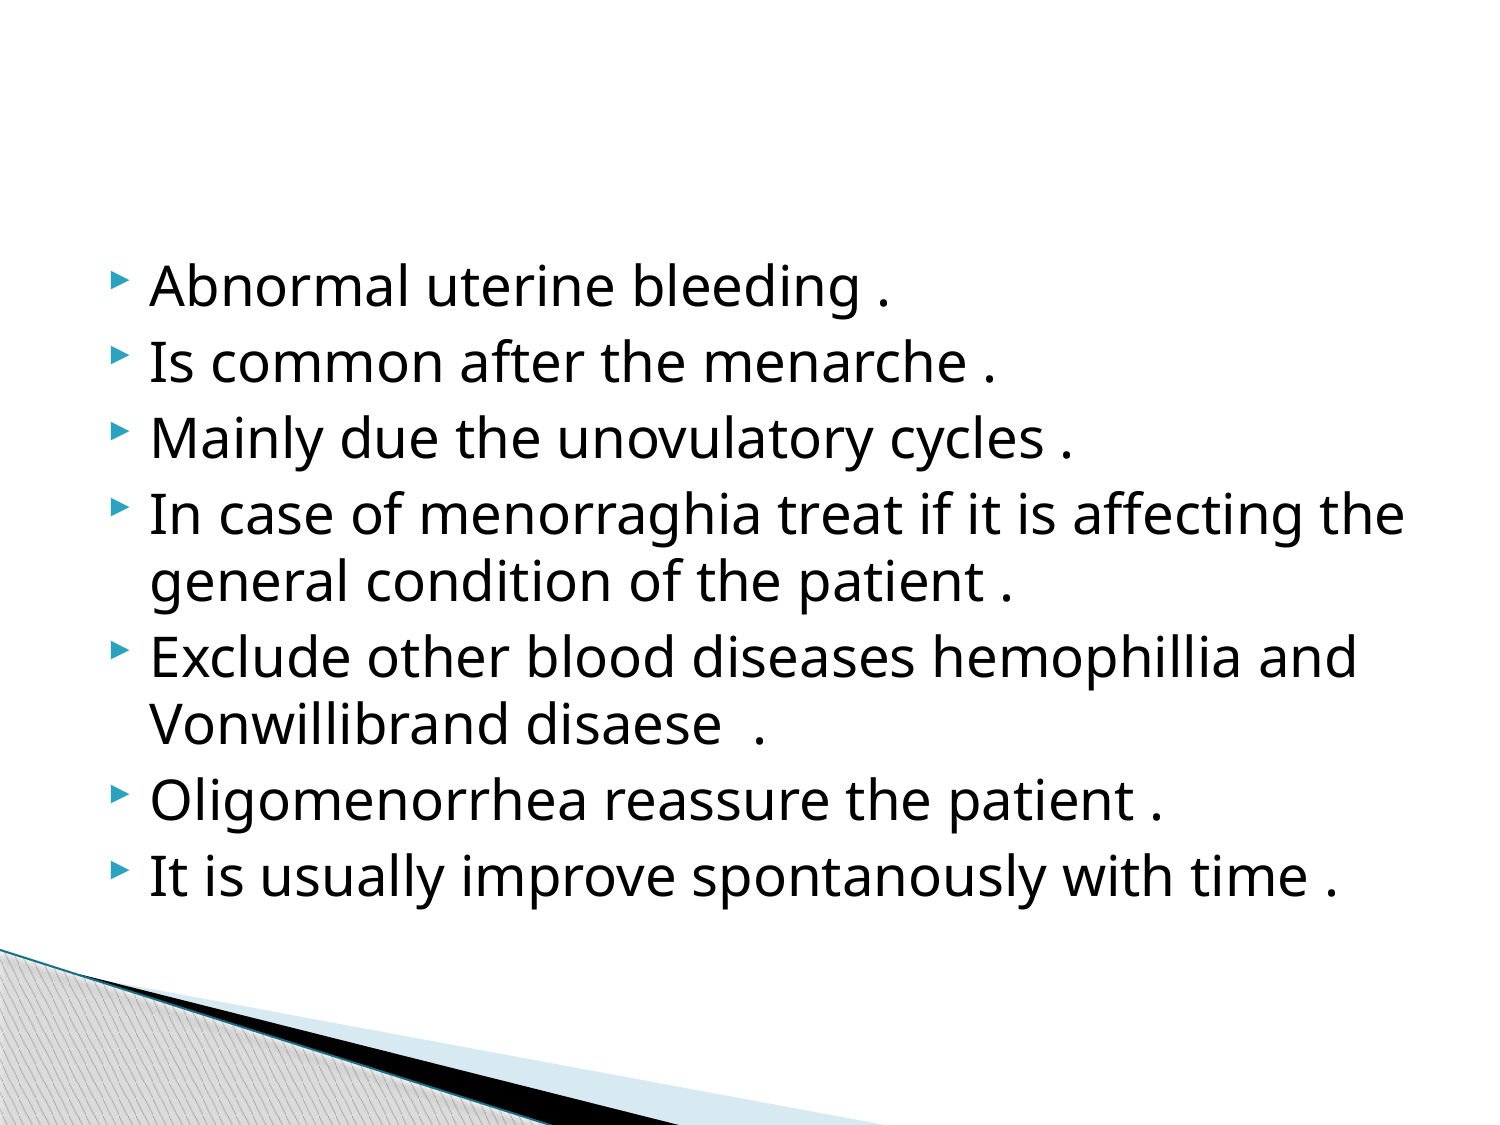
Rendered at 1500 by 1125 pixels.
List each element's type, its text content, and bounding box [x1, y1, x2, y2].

list Abnormal uterine bleeding . Is common after the menarche . Mainly due the unovulatory cycles . In case of menorraghia treat if it is affecting the general condition of the patient . Exclude other blood diseases hemophillia and Vonwillibrand disaese . Oligomenorrhea reassure the patient . It is usually improve spontanously with time . [75, 243, 1425, 986]
